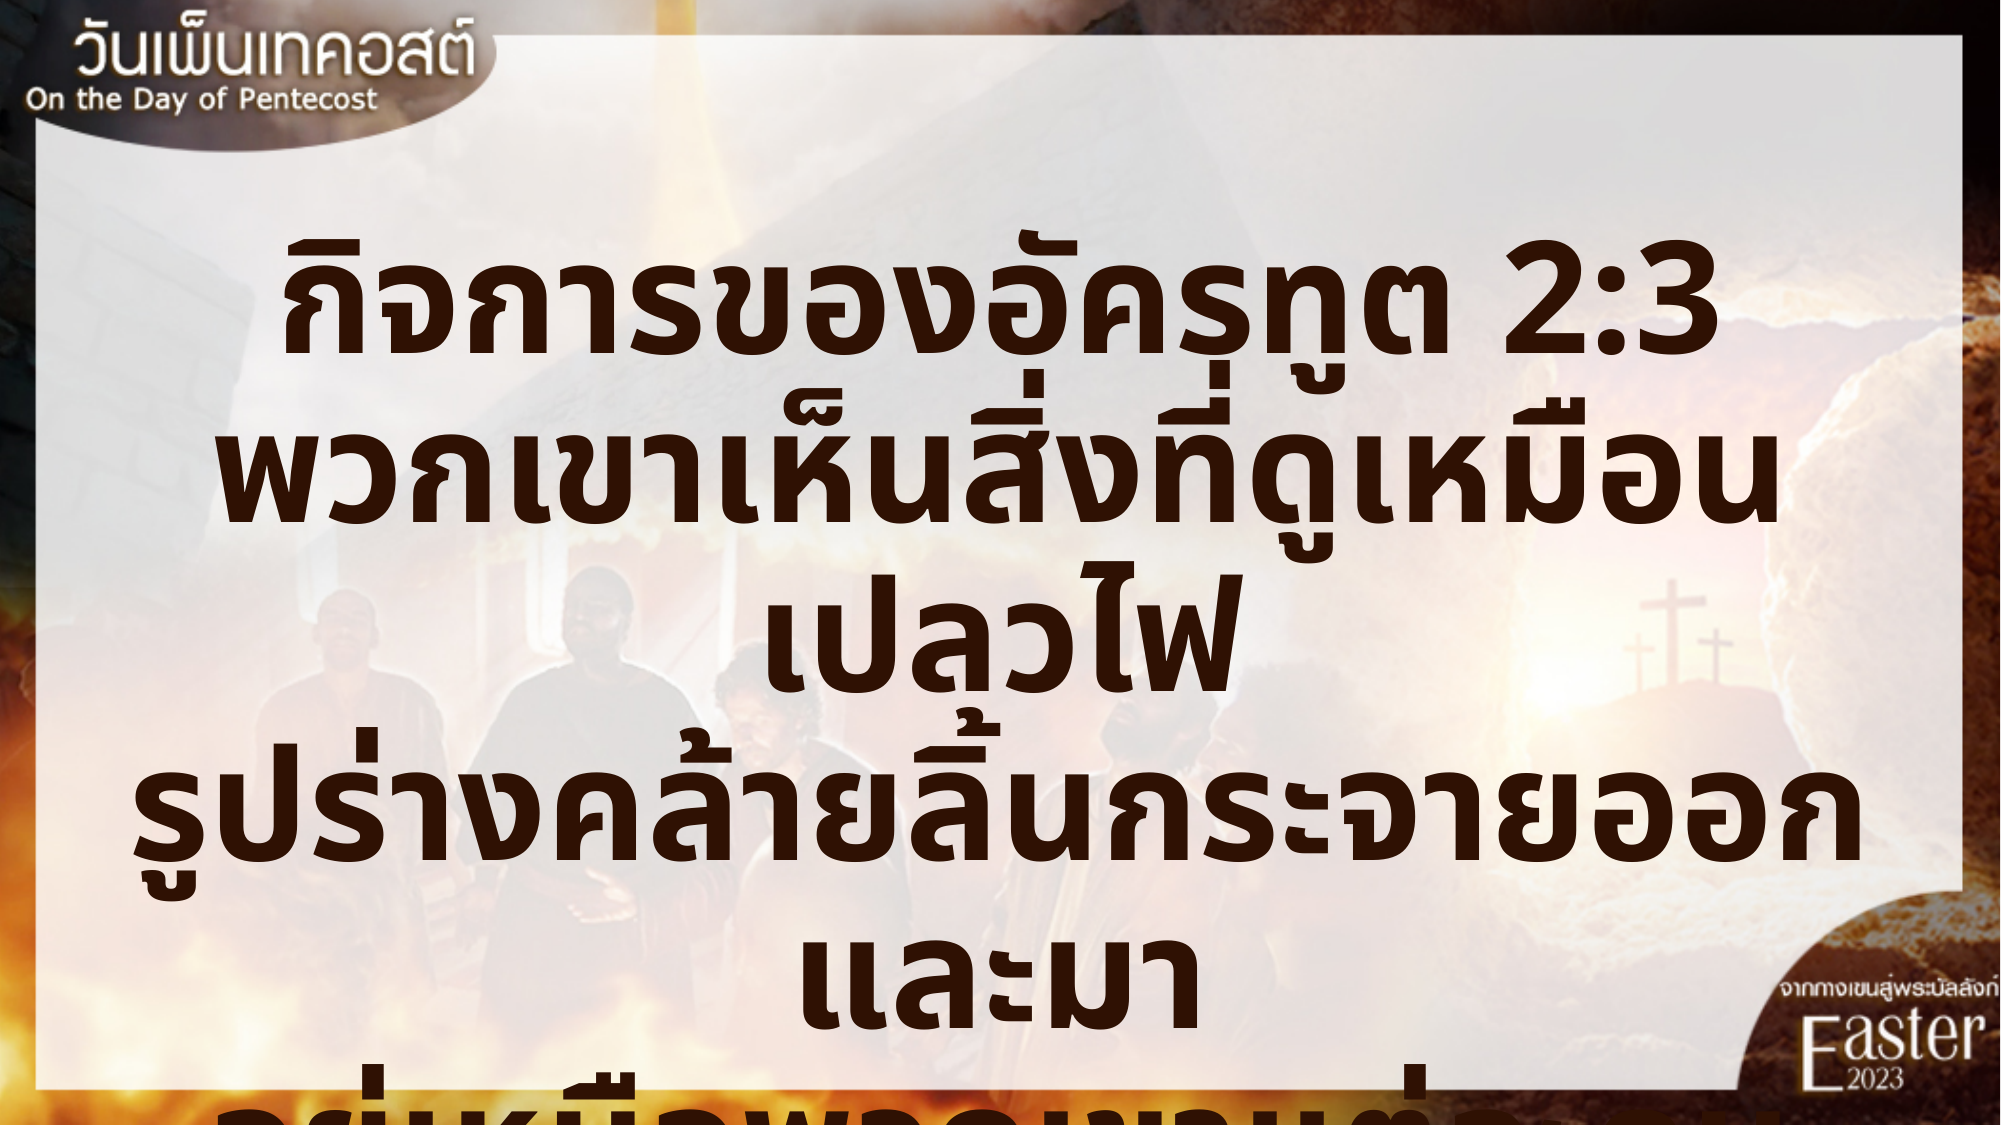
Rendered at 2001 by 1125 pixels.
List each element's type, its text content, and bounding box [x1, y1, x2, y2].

text_box กิจการของอัครทูต 2:3 พวกเขาเห็นสิ่งที่ดูเหมือนเปลวไฟ รูปร่างคล้ายลิ้นกระจายออกและมา อยู่เหนือพวกเขาแต่ละคน [63, 211, 1937, 1125]
picture [0, 0, 2001, 1125]
